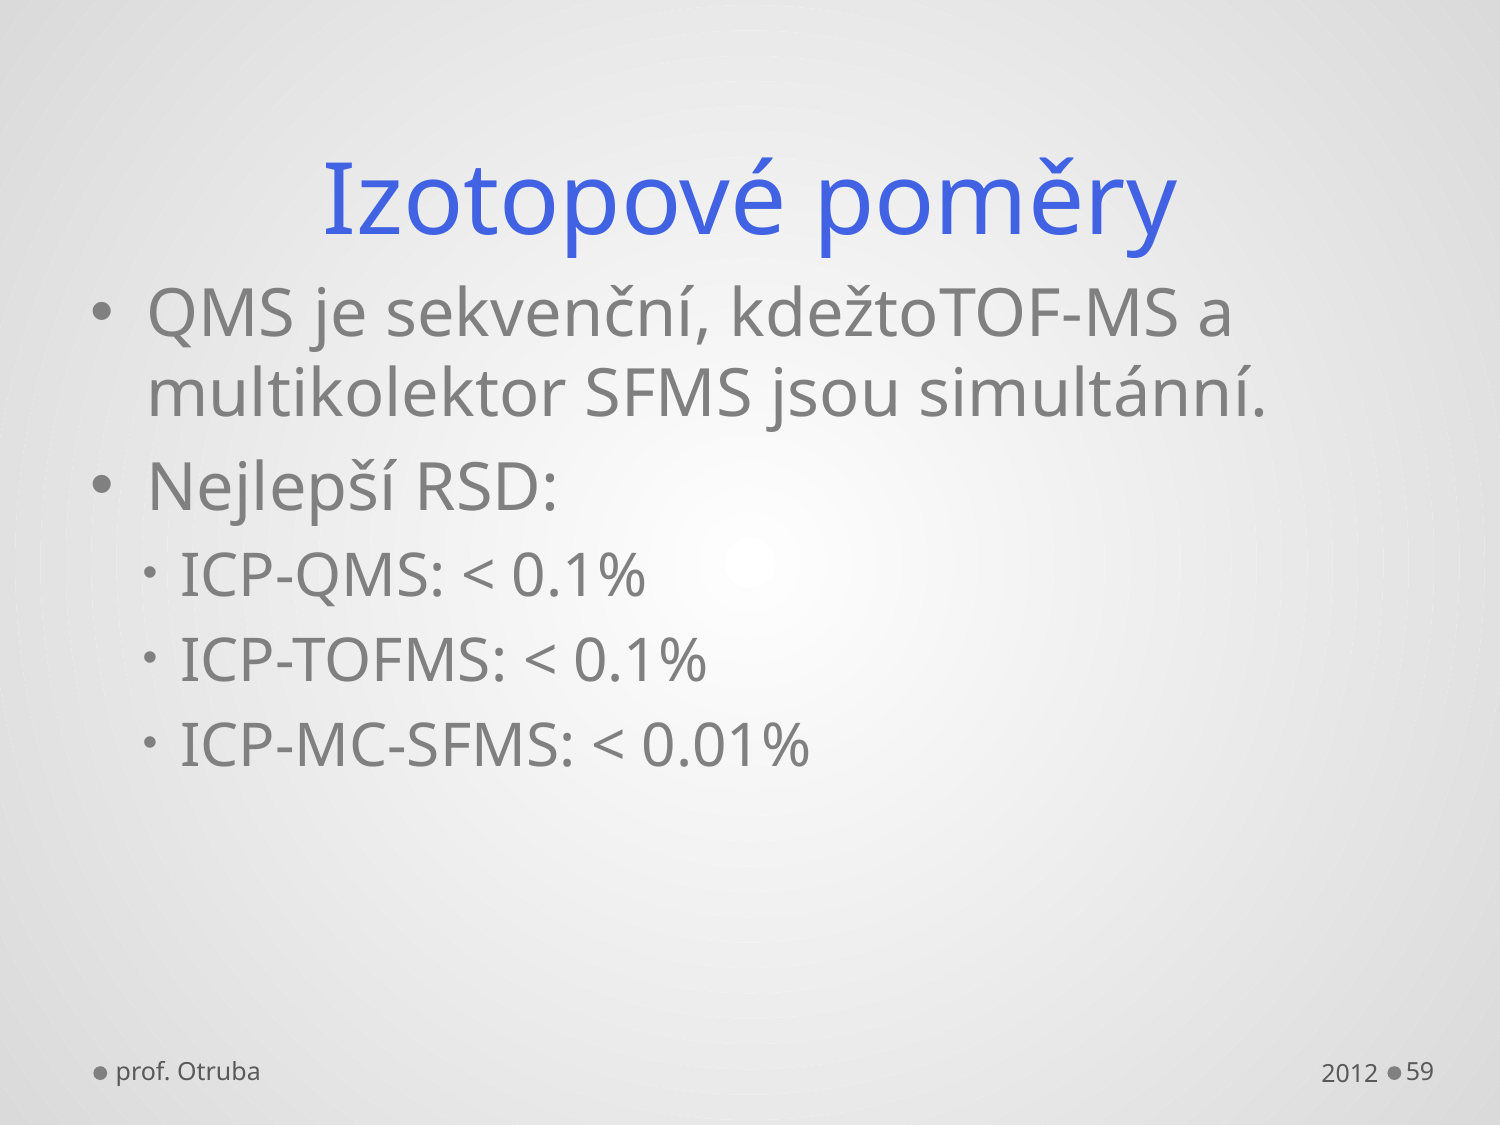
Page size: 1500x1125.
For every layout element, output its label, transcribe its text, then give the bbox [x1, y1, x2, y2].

slide_number 2012 [1043, 1042, 1386, 1103]
title Izotopové poměry [75, 0, 1425, 262]
list QMS je sekvenční, kdežtoTOF-MS a multikolektor SFMS jsou simultánní. Nejlepší RSD: ICP-QMS: < 0.1% ICP-TOFMS: < 0.1% ICP-MC-SFMS: < 0.01% [75, 262, 1425, 1005]
slide_number 59 [1401, 1042, 1494, 1103]
footer prof. Otruba [108, 1042, 576, 1103]
